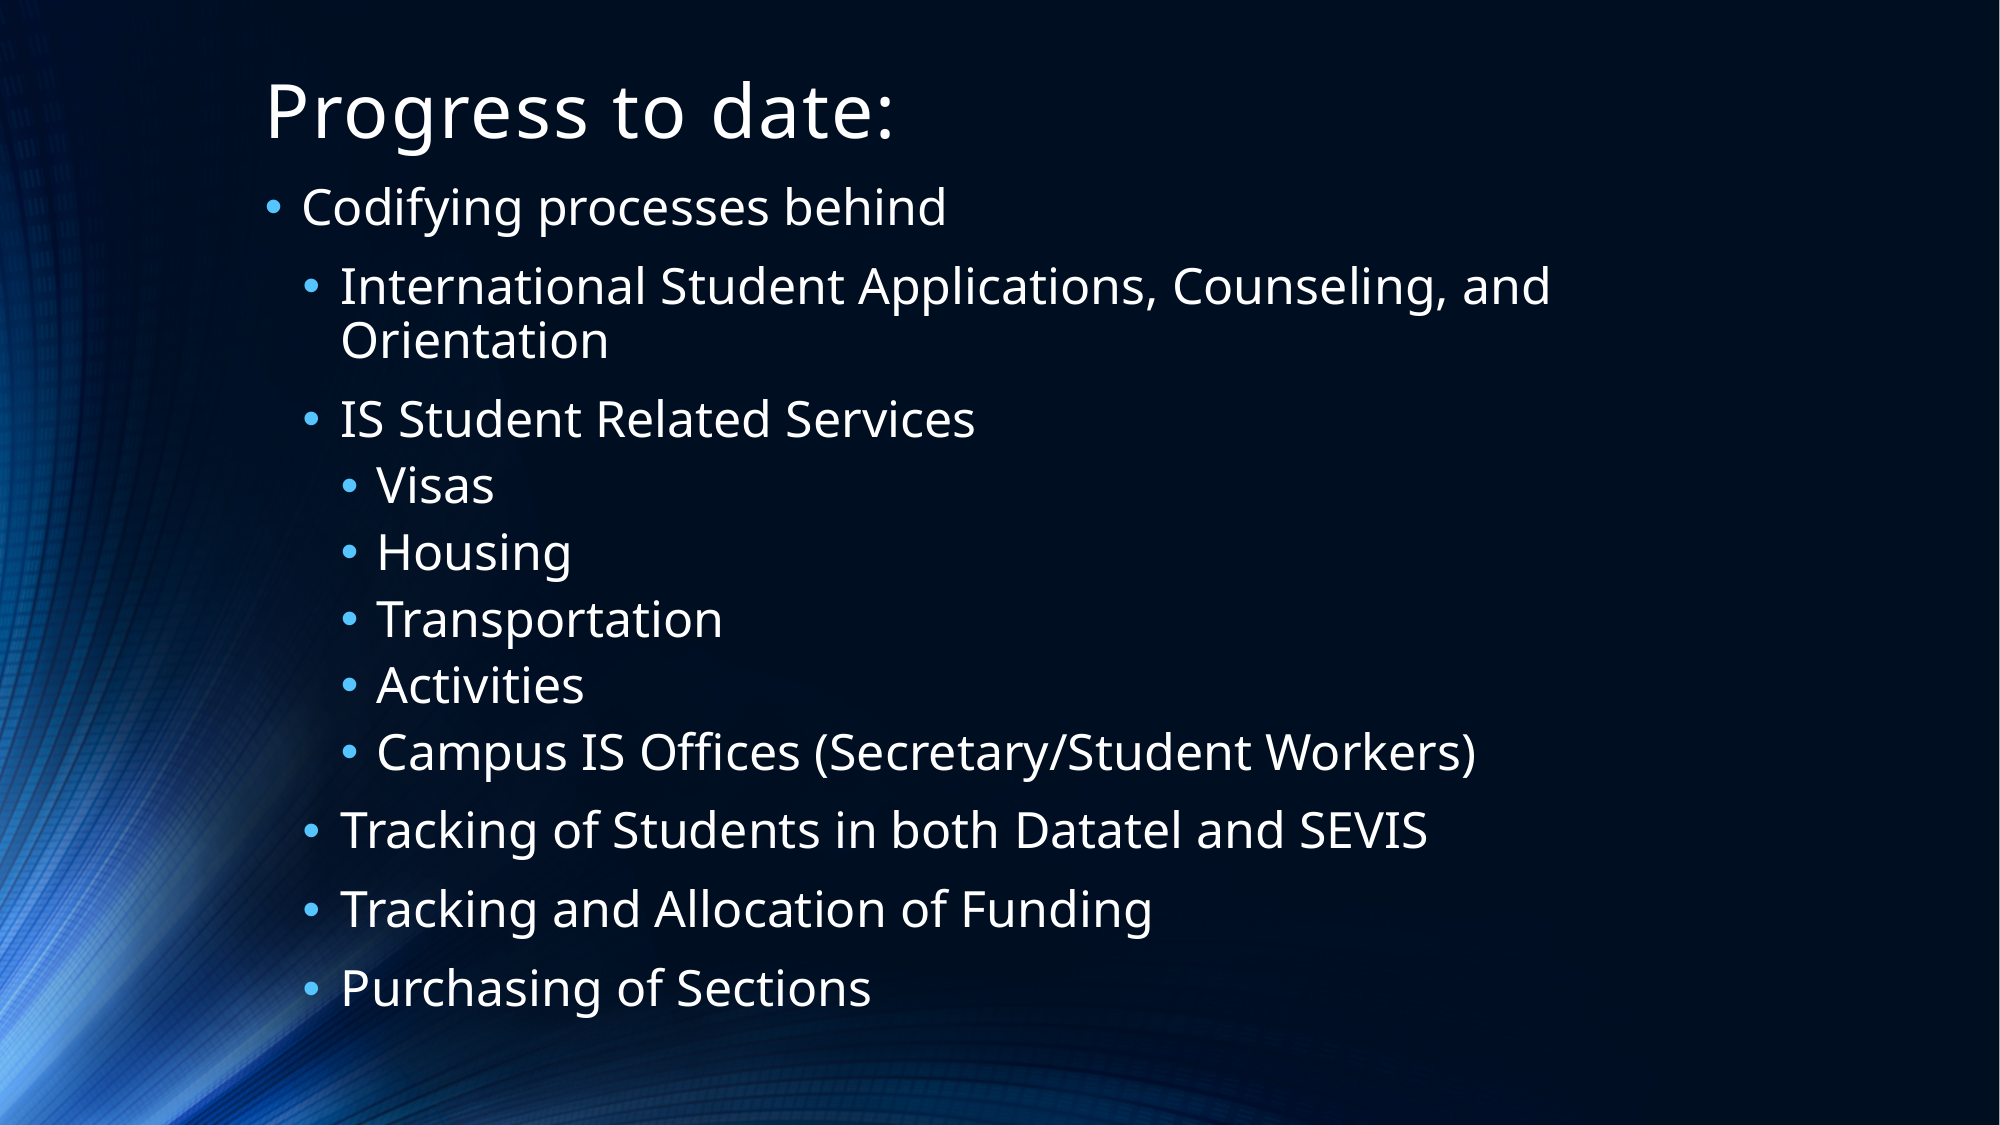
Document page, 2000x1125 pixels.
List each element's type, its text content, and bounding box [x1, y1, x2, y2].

title Progress to date: [249, 62, 1750, 163]
picture [0, 0, 2000, 1125]
list Codifying processes behind International Student Applications, Counseling, and Orientation IS Student Related Services Visas Housing Transportation Activities Campus IS Offices (Secretary/Student Workers) Tracking of Students in both Datatel and SEVIS Tracking and Allocation of Funding Purchasing of Sections [249, 174, 1749, 1100]
